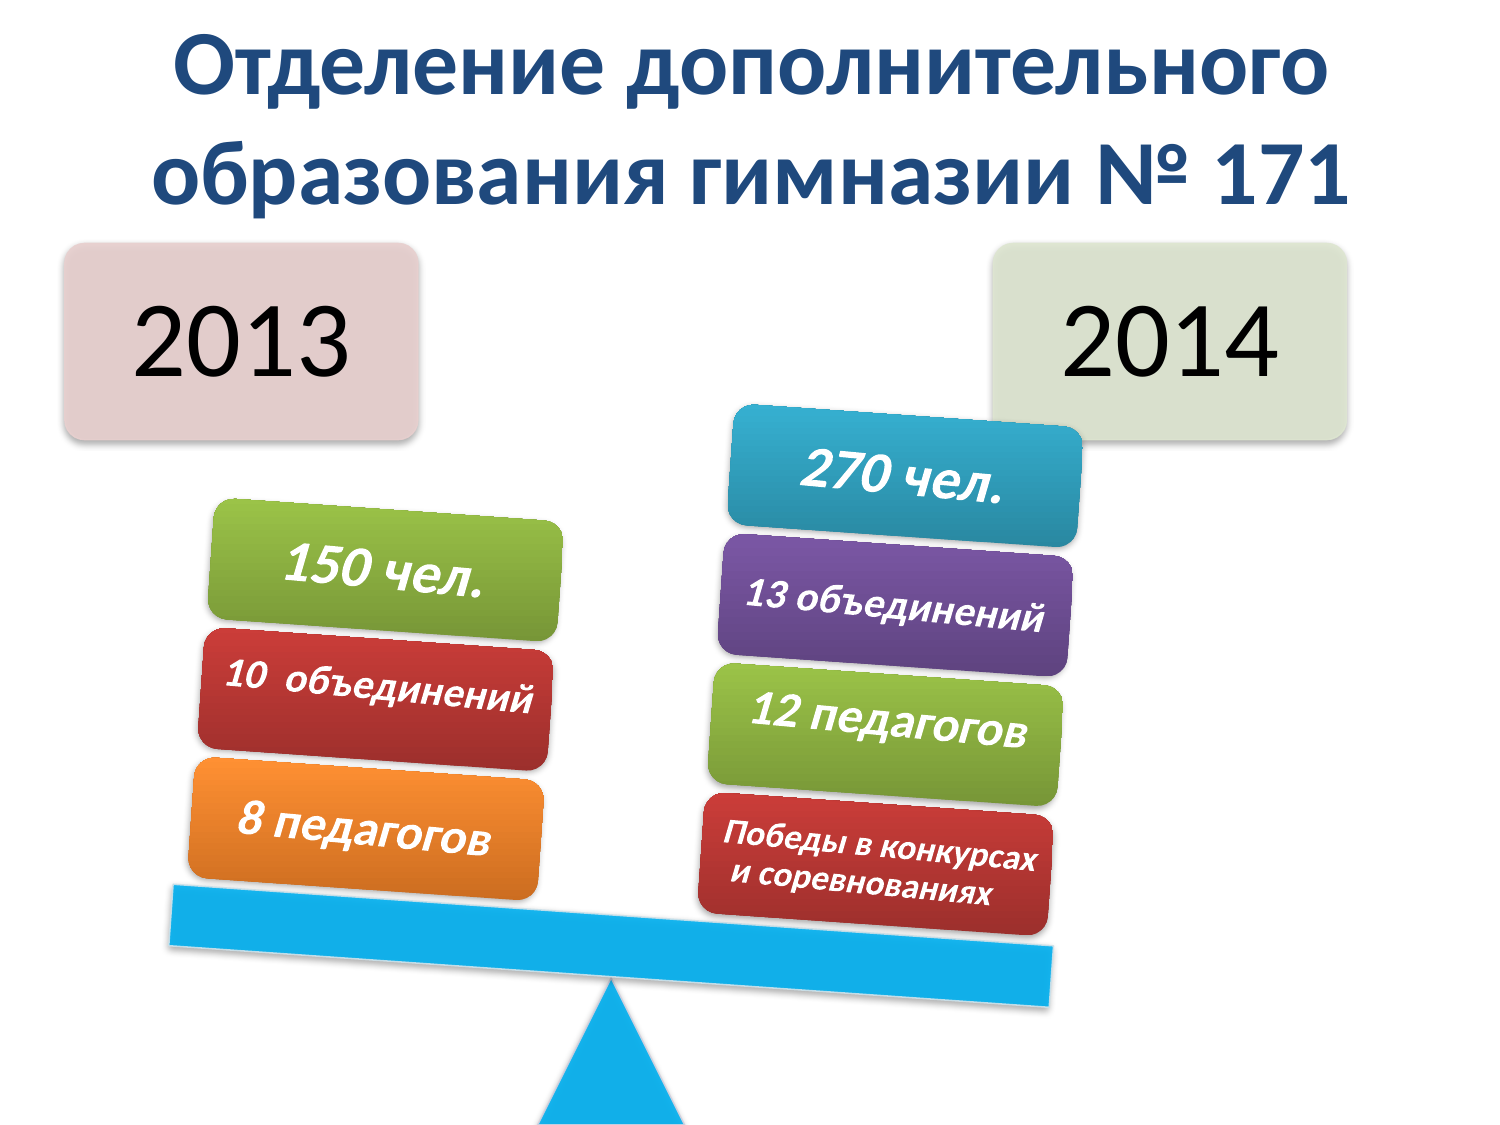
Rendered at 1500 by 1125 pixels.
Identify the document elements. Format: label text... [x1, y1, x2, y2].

title Отделение дополнительного образования гимназии № 171 [76, 18, 1428, 207]
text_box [0, 144, 1347, 1125]
